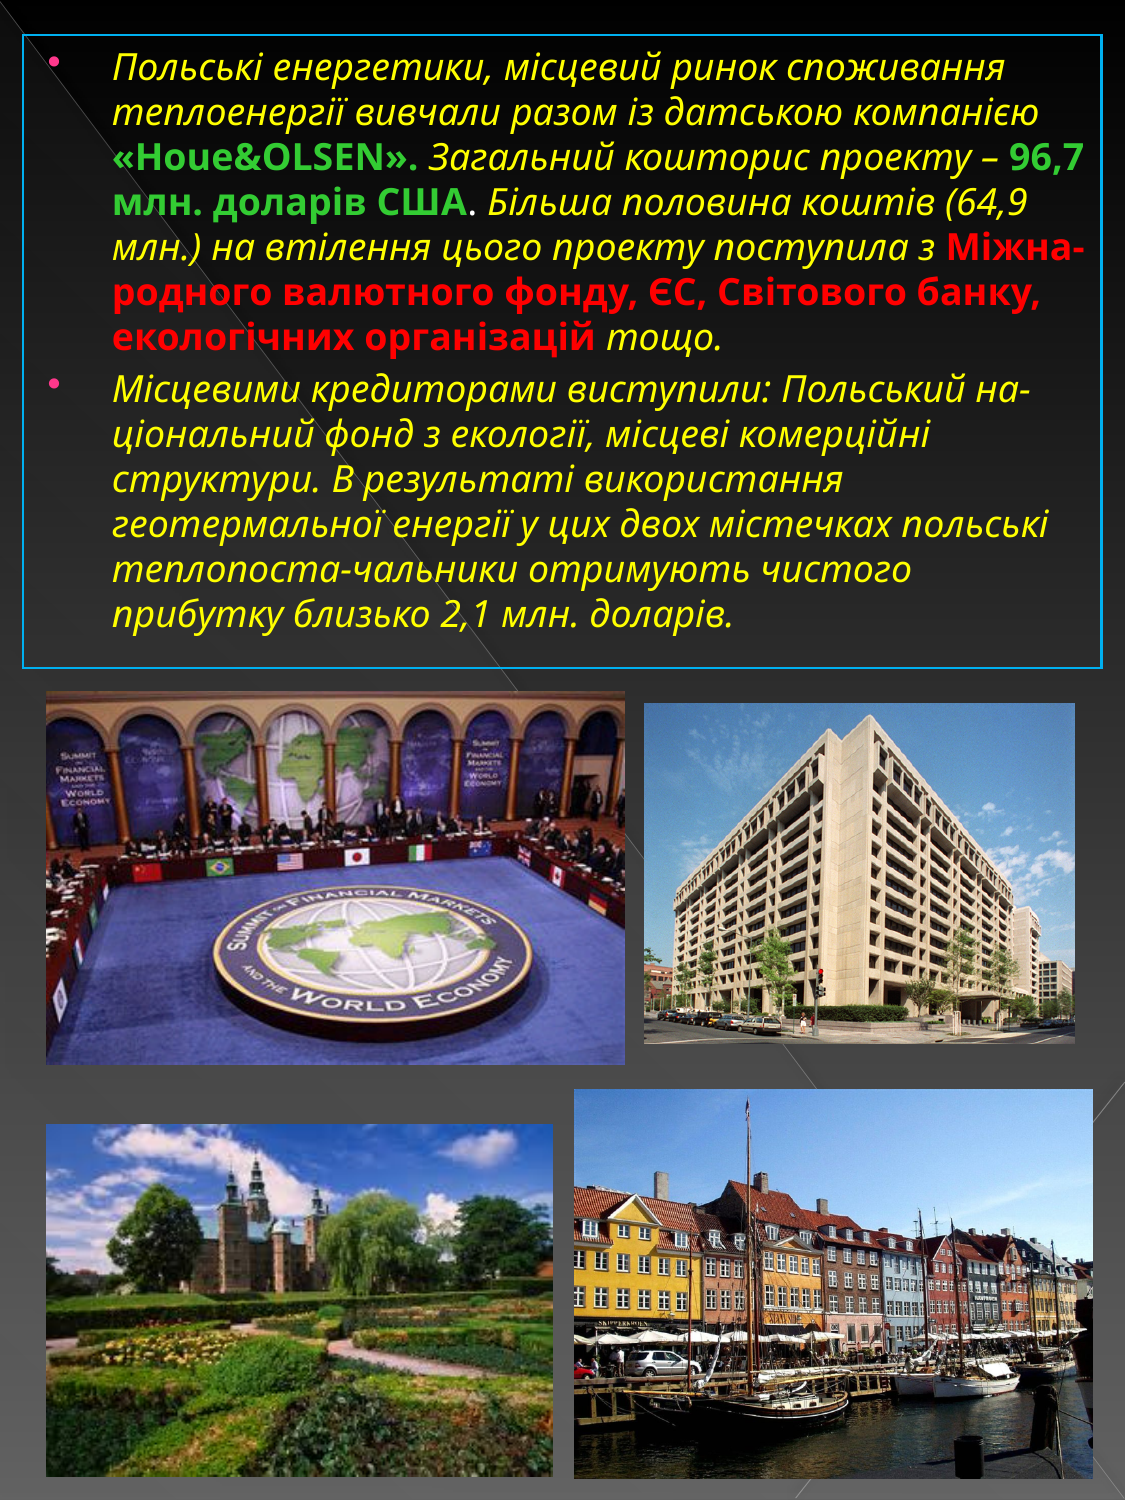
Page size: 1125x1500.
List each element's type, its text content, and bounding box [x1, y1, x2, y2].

list Польські енергетики, місцевий ринок споживання теплоенергії вивчали разом із датською компанією «Houe&OLSEN». Загальний кошторис проекту – 96,7 млн. доларів США. Більша половина коштів (64,9 млн.) на втілення цього проекту поступила з Міжна-родного валютного фонду, ЄС, Світового банку, екологічних організацій тощо. Місцевими кредиторами виступили: Польський на-ціональний фонд з екології, місцеві комерційні структури. В результаті використання геотермальної енергії у цих двох містечках польські теплопоста-чальники отримують чистого прибутку близько 2,1 млн. доларів. [23, 34, 1102, 669]
picture [573, 1089, 1094, 1480]
picture [46, 1124, 553, 1477]
picture [46, 691, 626, 1065]
picture [644, 702, 1076, 1044]
